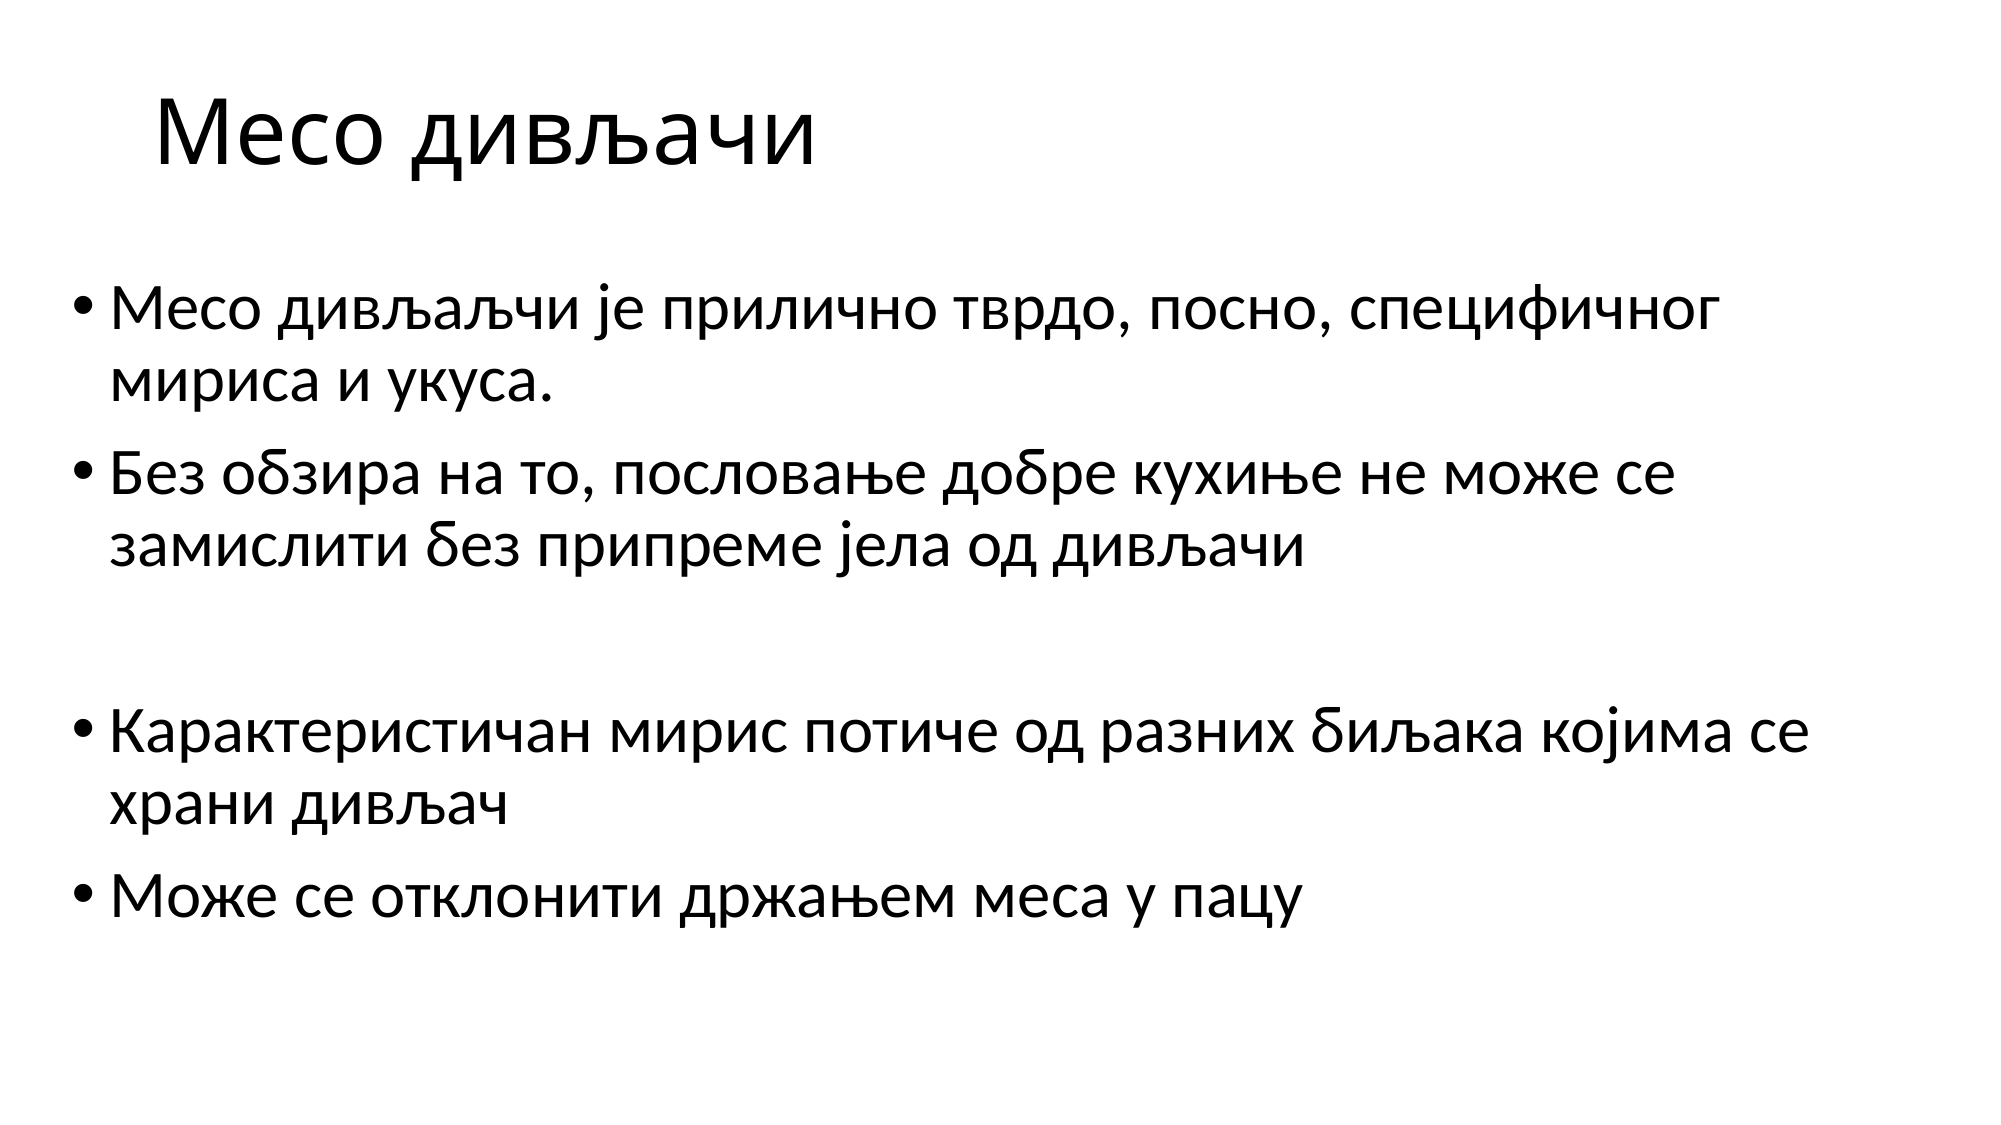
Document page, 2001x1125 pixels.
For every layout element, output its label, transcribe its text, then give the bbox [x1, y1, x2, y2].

list Месо дивљаљчи је прилично тврдо, посно, специфичног мириса и укуса. Без обзира на то, пословање добре кухиње не може се замислити без припреме јела од дивљачи Карактеристичан мирис потиче од разних биљака којима се храни дивљач Може се отклонити држањем меса у пацу [56, 264, 1924, 1014]
title Mесо дивљачи [137, 59, 1863, 211]
